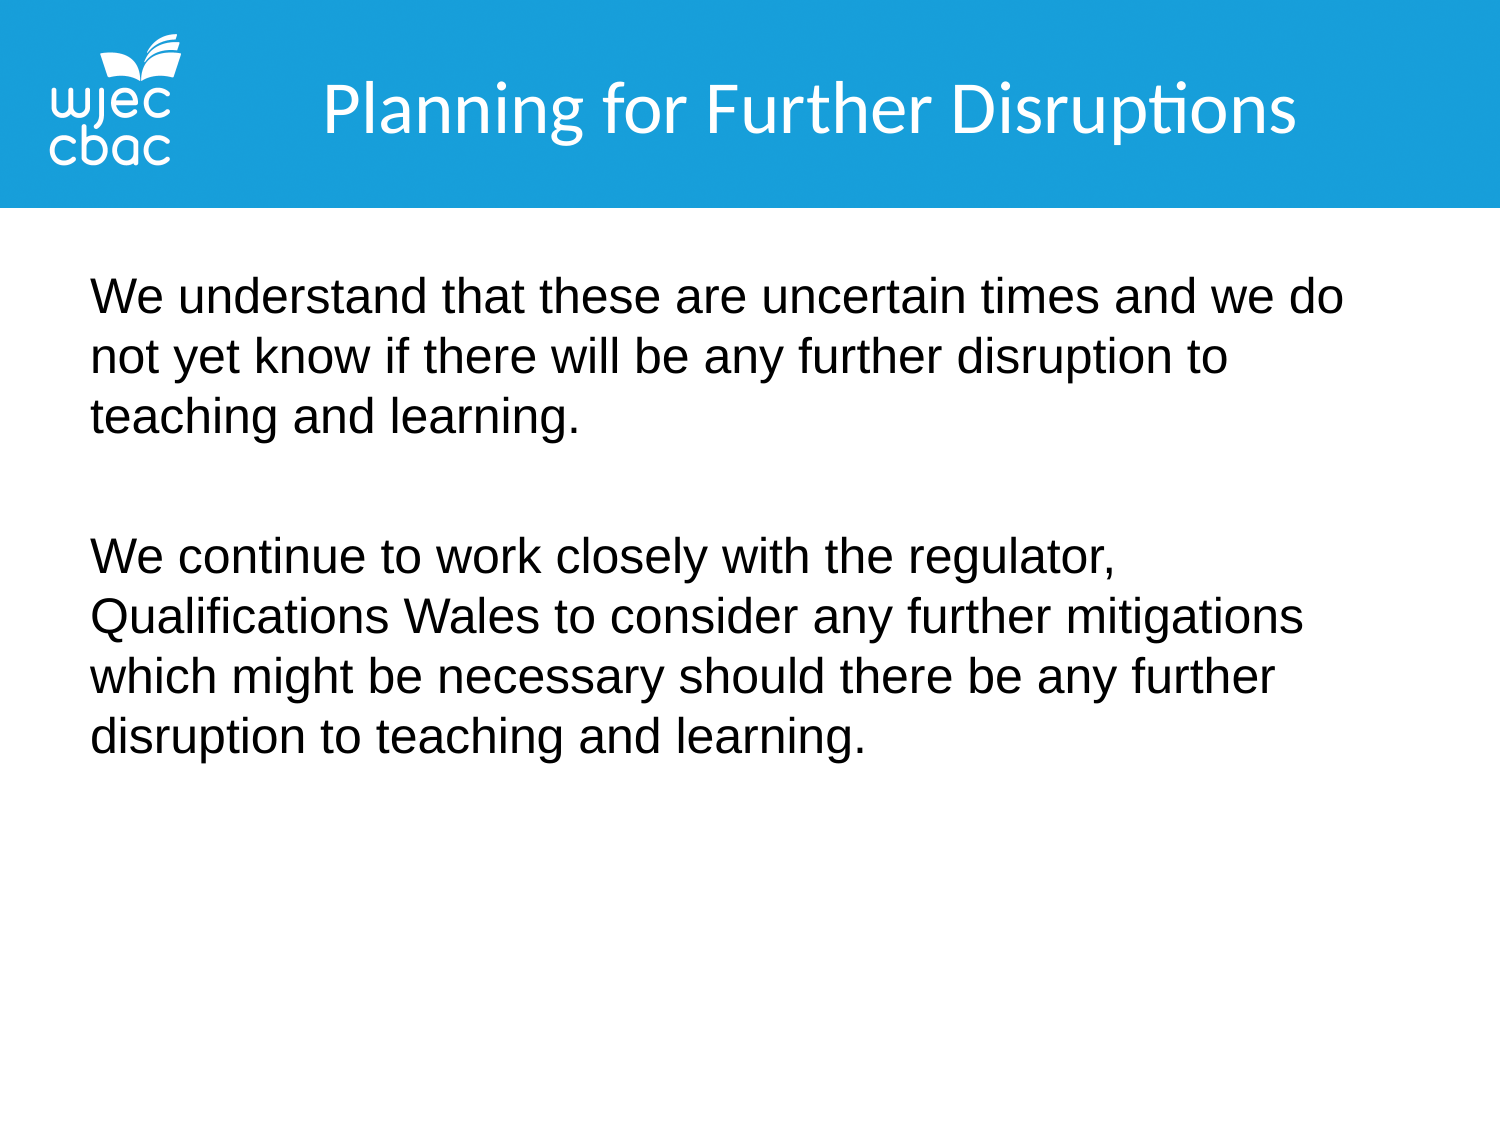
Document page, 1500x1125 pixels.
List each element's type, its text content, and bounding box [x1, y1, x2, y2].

list We understand that these are uncertain times and we do not yet know if there will be any further disruption to teaching and learning. We continue to work closely with the regulator, Qualifications Wales to consider any further mitigations which might be necessary should there be any further disruption to teaching and learning. [75, 256, 1425, 946]
text_box Planning for Further Disruptions [229, 51, 1393, 183]
picture [0, 0, 1500, 208]
